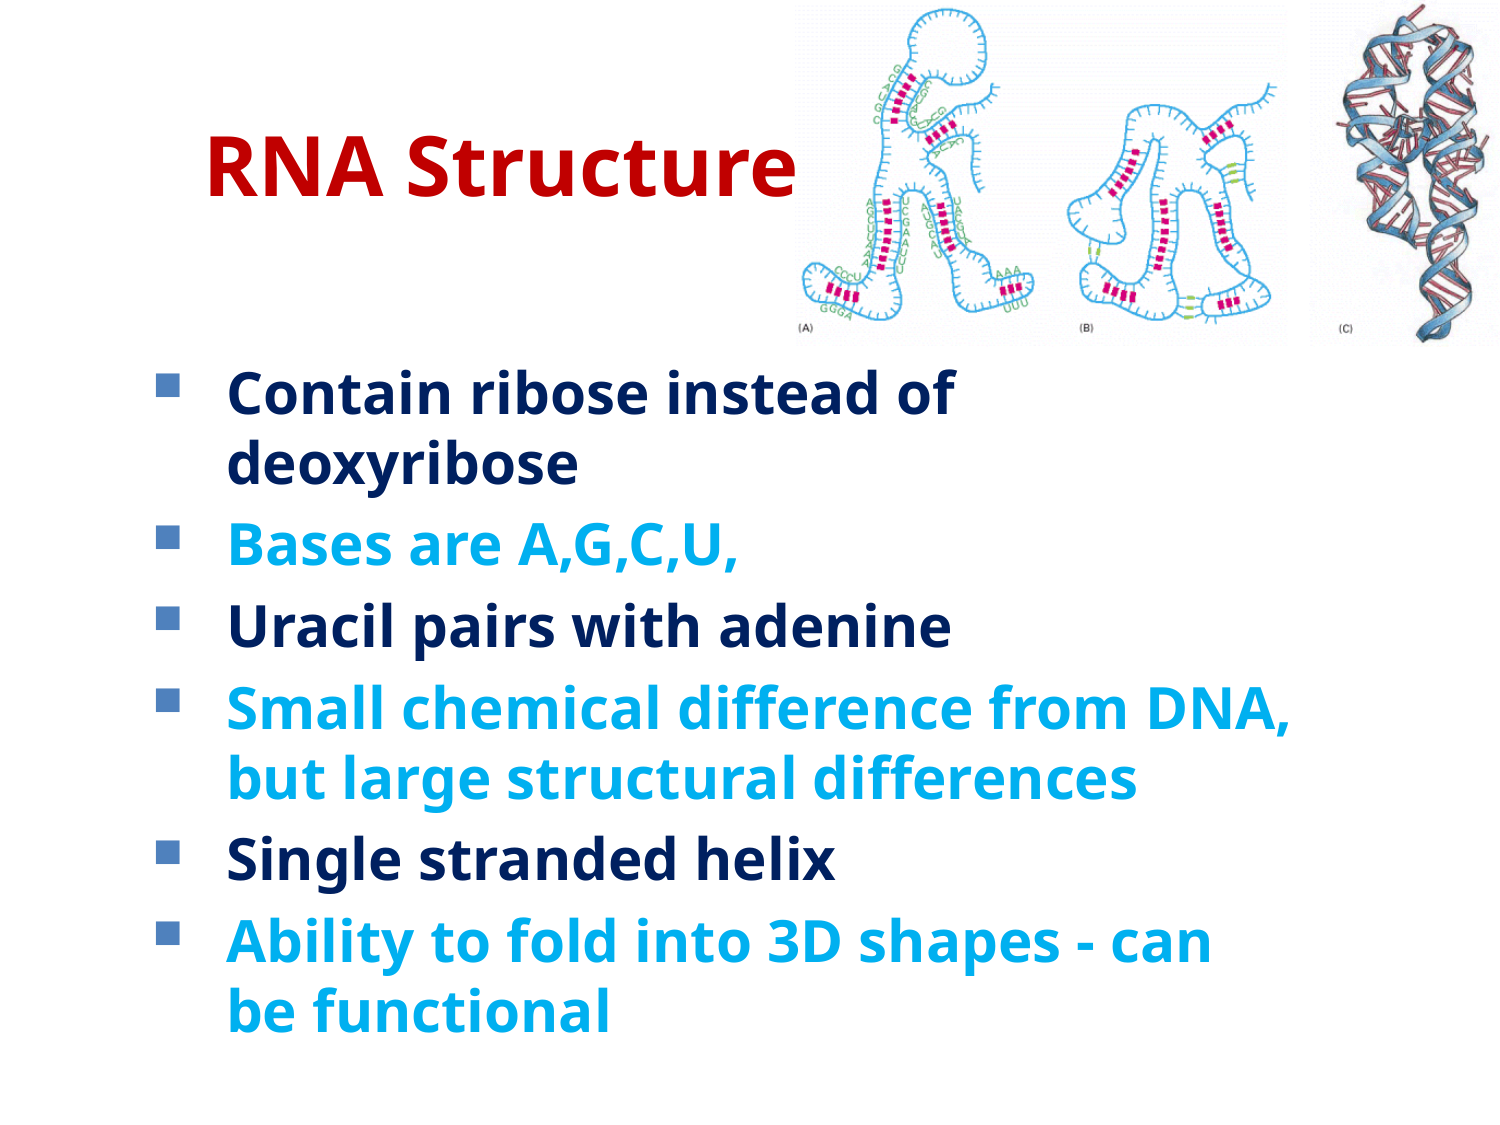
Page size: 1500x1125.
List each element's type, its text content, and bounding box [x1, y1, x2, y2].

picture [794, 0, 1500, 347]
text_box RNA Structure [188, 0, 792, 221]
text_box Contain ribose instead of deoxyribose Bases are A,G,C,U, Uracil pairs with adenine Small chemical difference from DNA, but large structural differences Single stranded helix Ability to fold into 3D shapes - can be functional [138, 348, 1312, 1092]
